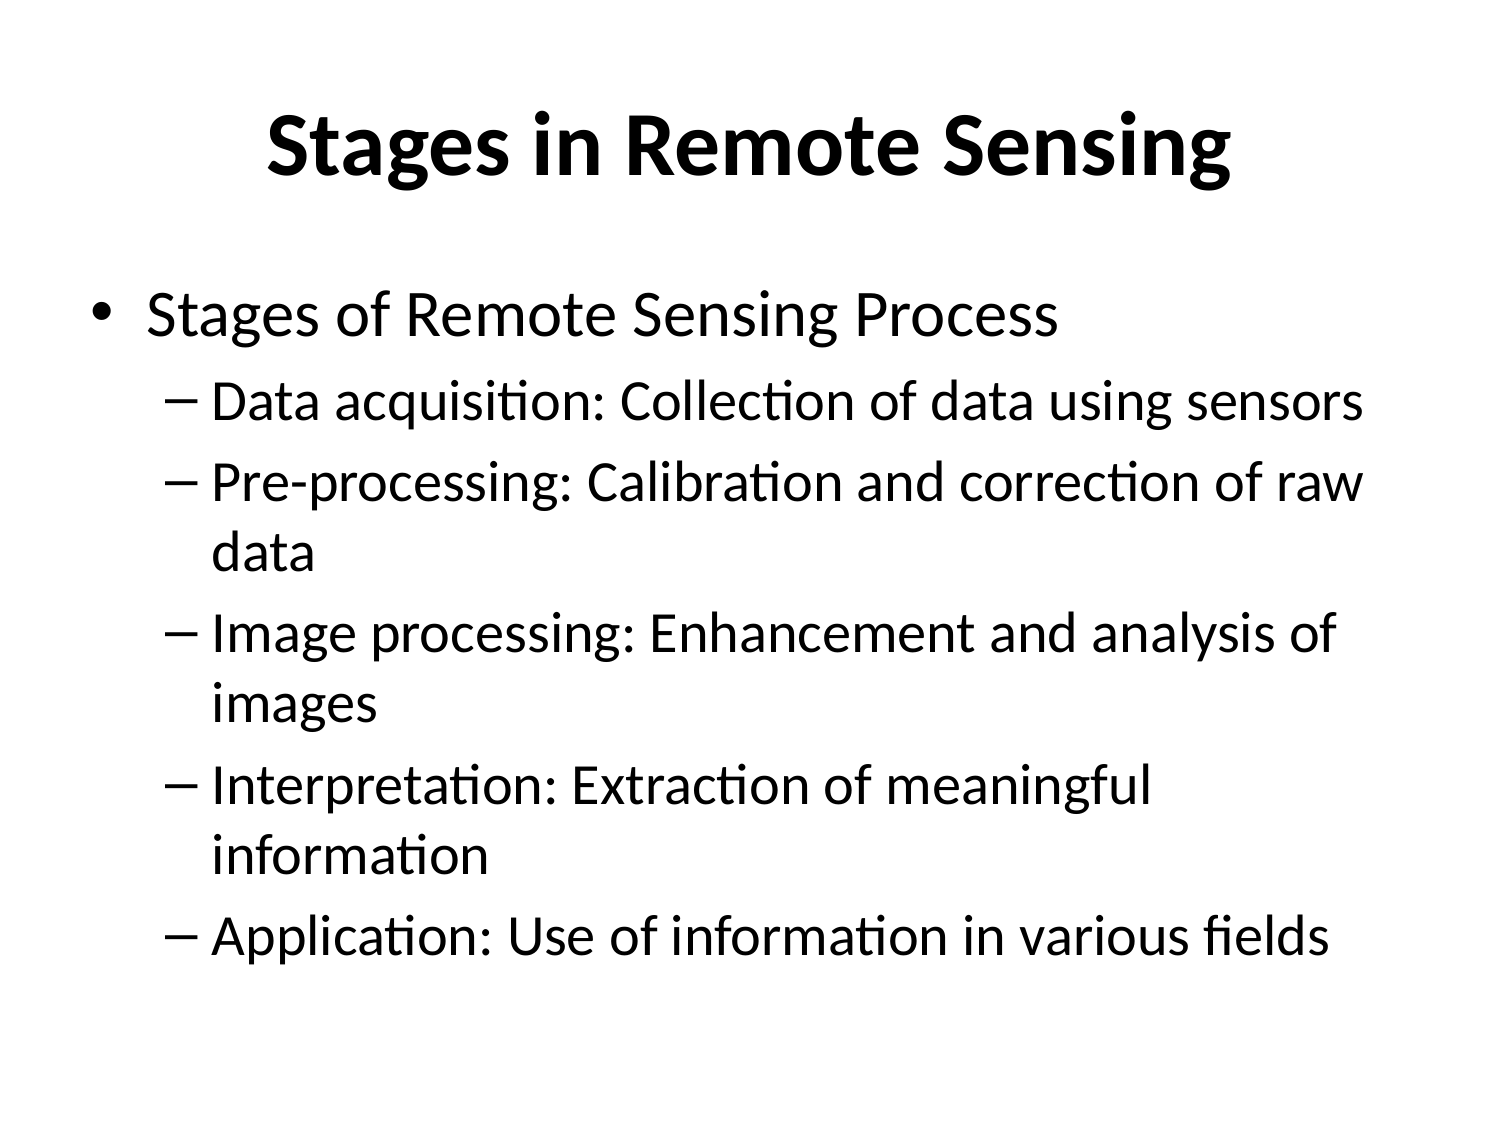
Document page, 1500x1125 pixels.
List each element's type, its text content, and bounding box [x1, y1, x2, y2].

title Stages in Remote Sensing [75, 45, 1425, 233]
list Stages of Remote Sensing Process Data acquisition: Collection of data using sensors Pre-processing: Calibration and correction of raw data Image processing: Enhancement and analysis of images Interpretation: Extraction of meaningful information Application: Use of information in various fields [75, 262, 1425, 1005]
